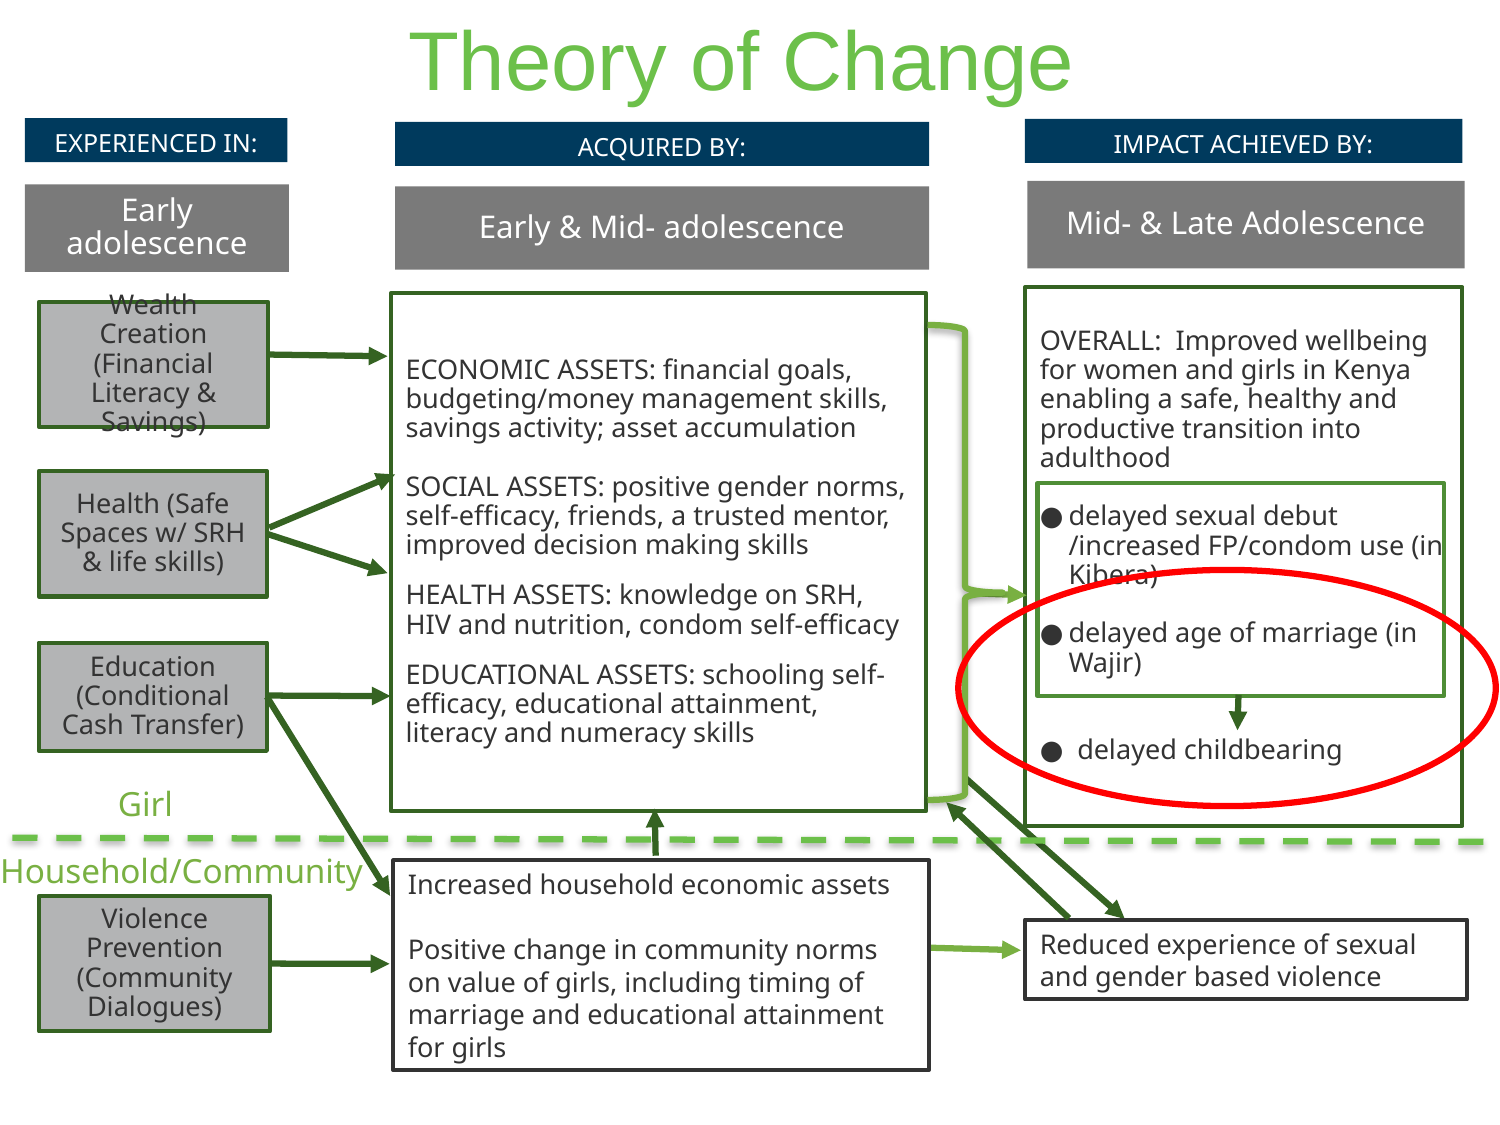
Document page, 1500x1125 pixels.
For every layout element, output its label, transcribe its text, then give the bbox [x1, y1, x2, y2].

text_box ACQUIRED BY: [393, 120, 931, 168]
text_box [909, 946, 1022, 951]
text_box Increased household economic assets Positive change in community norms on value of girls, including timing of marriage and educational attainment for girls [391, 858, 931, 1072]
text_box Theory of Change [38, 0, 1444, 115]
text_box OVERALL: Improved wellbeing for women and girls in Kenya enabling a safe, healthy and productive transition into adulthood ● delayed sexual debut /increased FP/condom use (in Kibera) ● delayed age of marriage (in Wajir) ● delayed childbearing [1023, 285, 1464, 628]
text_box Mid- & Late Adolescence [1025, 179, 1467, 271]
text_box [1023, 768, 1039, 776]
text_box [268, 474, 396, 528]
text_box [1073, 850, 1125, 920]
text_box Reduced experience of sexual and gender based violence [1023, 918, 1469, 1001]
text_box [266, 850, 391, 897]
text_box ECONOMIC ASSETS: financial goals, budgeting/money management skills, savings activity; asset accumulation SOCIAL ASSETS: positive gender norms, self-efficacy, friends, a trusted mentor, improved decision making skills HEALTH ASSETS: knowledge on SRH, HIV and nutrition, condom self-efficacy EDUCATIONAL ASSETS: schooling self-efficacy, educational attainment, literacy and numeracy skills [389, 291, 928, 813]
text_box Education (Conditional Cash Transfer) [37, 641, 269, 753]
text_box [964, 777, 1125, 836]
text_box OVERALL: Improved wellbeing for women and girls in Kenya enabling a safe, healthy and productive transition into adulthood ● delayed sexual debut /increased FP/condom use (in Kibera) ● delayed age of marriage (in Wajir) ● delayed childbearing [1131, 748, 1464, 828]
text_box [946, 801, 1070, 919]
text_box Health (Safe Spaces w/ SRH & life skills) [37, 469, 269, 599]
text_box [266, 696, 391, 836]
text_box Early adolescence [23, 182, 291, 274]
text_box [1035, 481, 1446, 616]
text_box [12, 837, 649, 843]
text_box IMPACT ACHIEVED BY: [1023, 117, 1464, 165]
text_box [1074, 837, 1500, 843]
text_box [661, 837, 941, 843]
text_box [956, 567, 1498, 809]
text_box Girl [62, 775, 229, 831]
text_box [927, 321, 1005, 804]
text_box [240, 353, 388, 357]
text_box EXPERIENCED IN: [23, 116, 290, 164]
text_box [970, 592, 1027, 596]
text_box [266, 533, 388, 574]
text_box Wealth Creation (Financial Literacy & Savings) [37, 300, 270, 429]
text_box Early & Mid- adolescence [393, 184, 931, 272]
text_box Household/Community [0, 842, 261, 898]
text_box Violence Prevention (Community Dialogues) [37, 898, 272, 1033]
